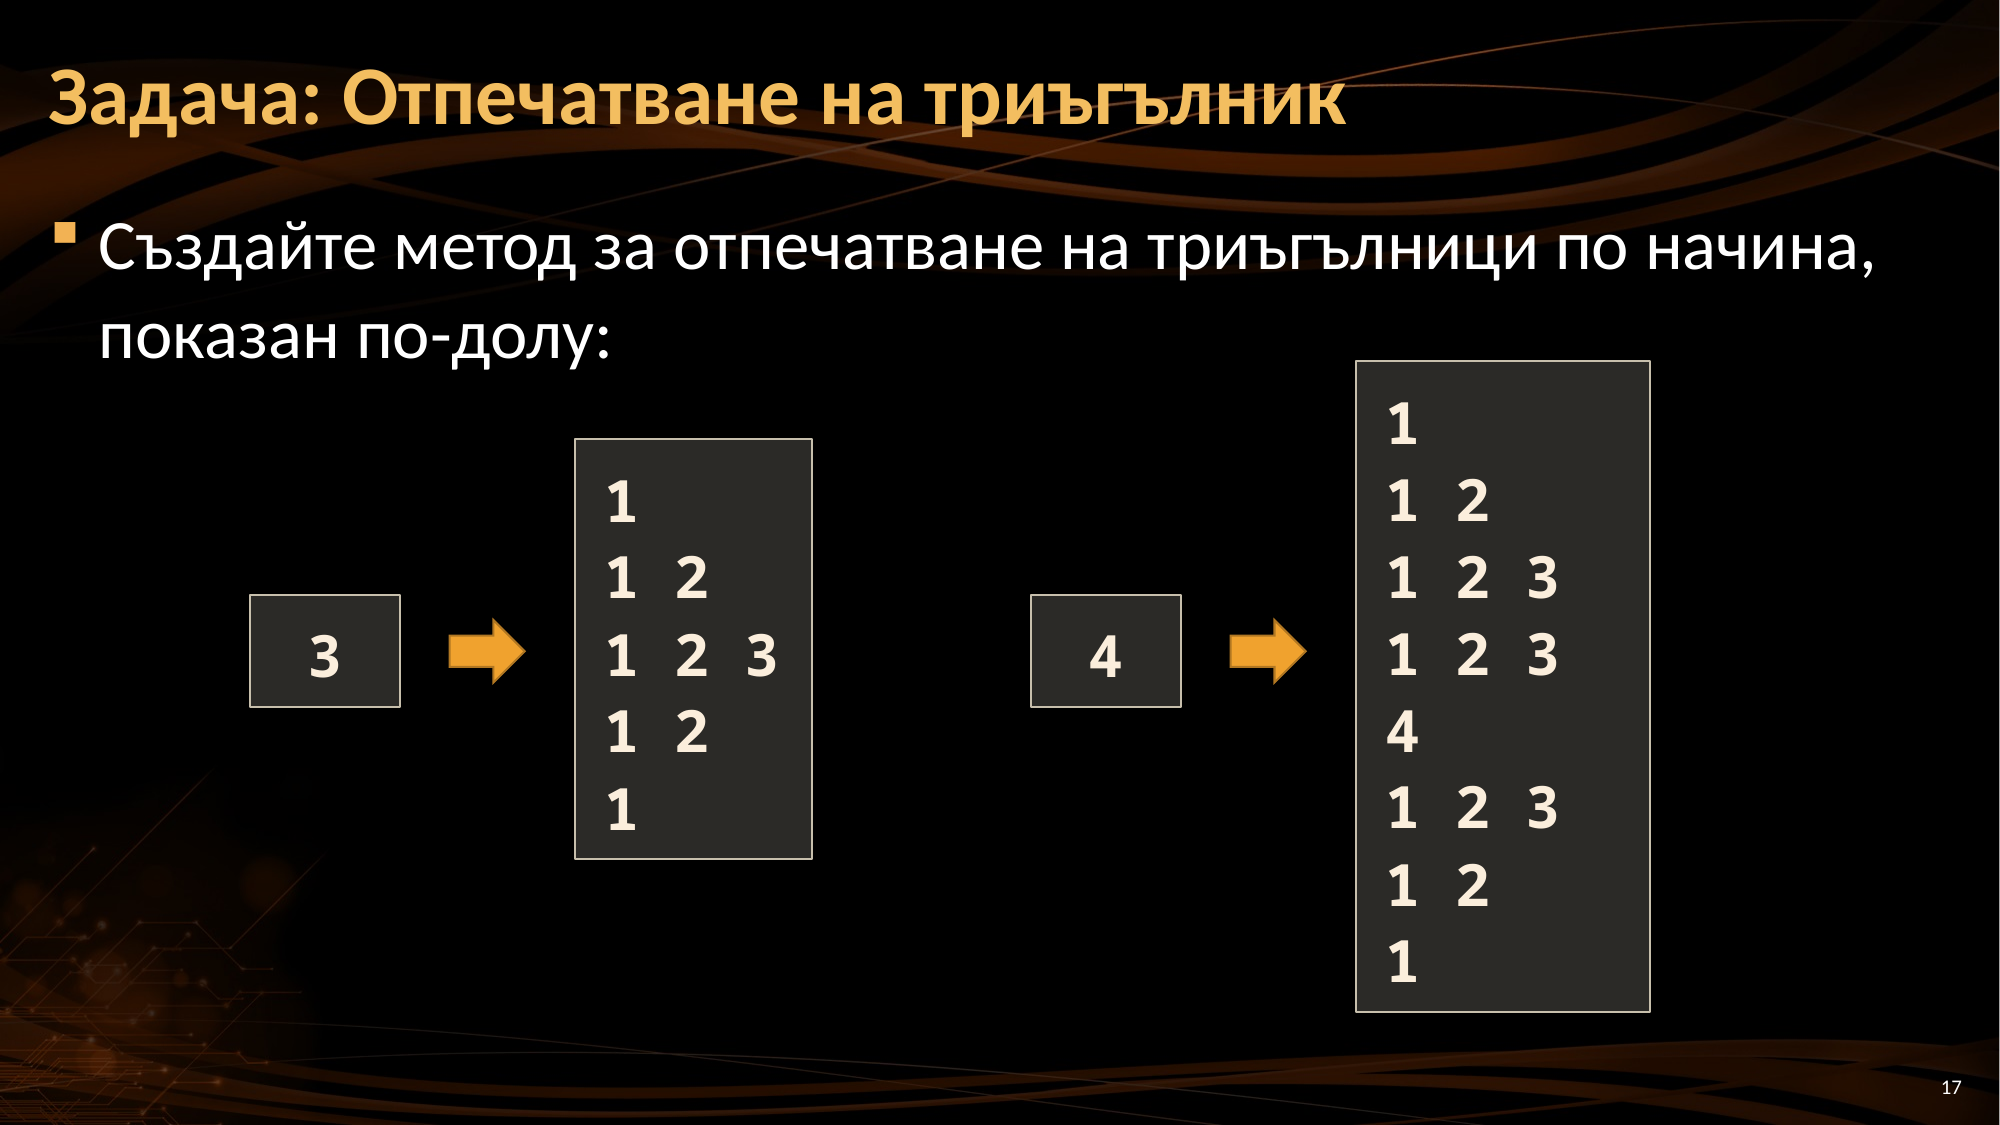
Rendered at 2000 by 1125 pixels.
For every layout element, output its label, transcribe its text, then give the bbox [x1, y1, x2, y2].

list Създайте метод за отпечатване на триъгълници по начина, показан по-долу: [31, 188, 1968, 1103]
title Задача: Отпечатване на триъгълник [30, 6, 1968, 189]
text_box [1229, 617, 1308, 685]
text_box [448, 617, 527, 685]
text_box 1 1 2 1 2 3 1 2 1 [574, 439, 813, 860]
picture [0, 0, 2000, 1125]
text_box 3 [249, 594, 400, 708]
text_box 4 [1030, 594, 1181, 708]
text_box 1 1 2 1 2 3 1 2 3 4 1 2 3 1 2 1 [1355, 361, 1650, 1013]
slide_number 17 [1897, 1070, 1968, 1103]
